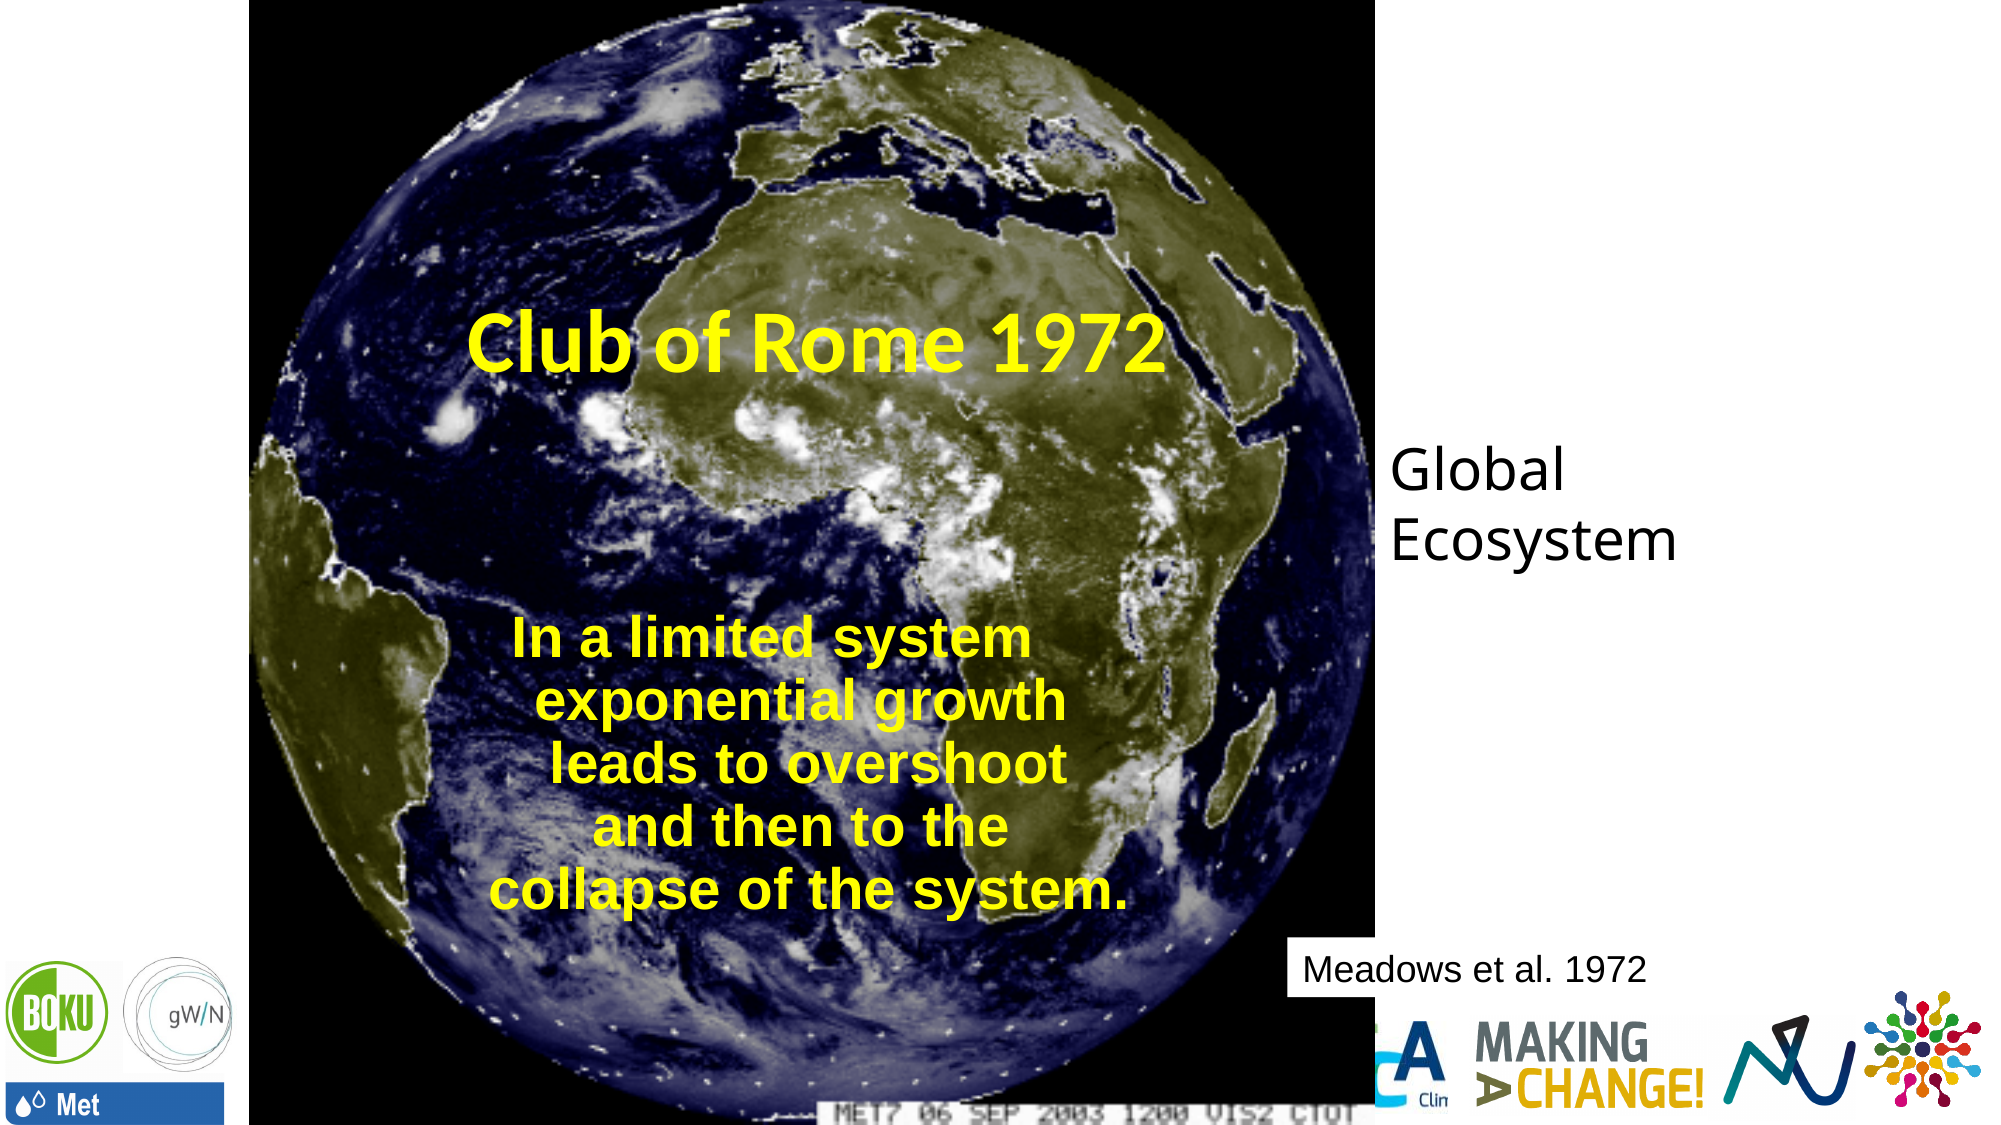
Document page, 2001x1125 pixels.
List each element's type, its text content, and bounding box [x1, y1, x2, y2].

text_box Meadows et al. 1972 [1375, 937, 1675, 998]
picture [1864, 991, 1989, 1107]
picture [1469, 1015, 1707, 1116]
text_box Global Ecosystem [1375, 424, 1800, 580]
picture [5, 957, 237, 1125]
picture [1708, 1015, 1856, 1121]
picture [249, 0, 1448, 1125]
